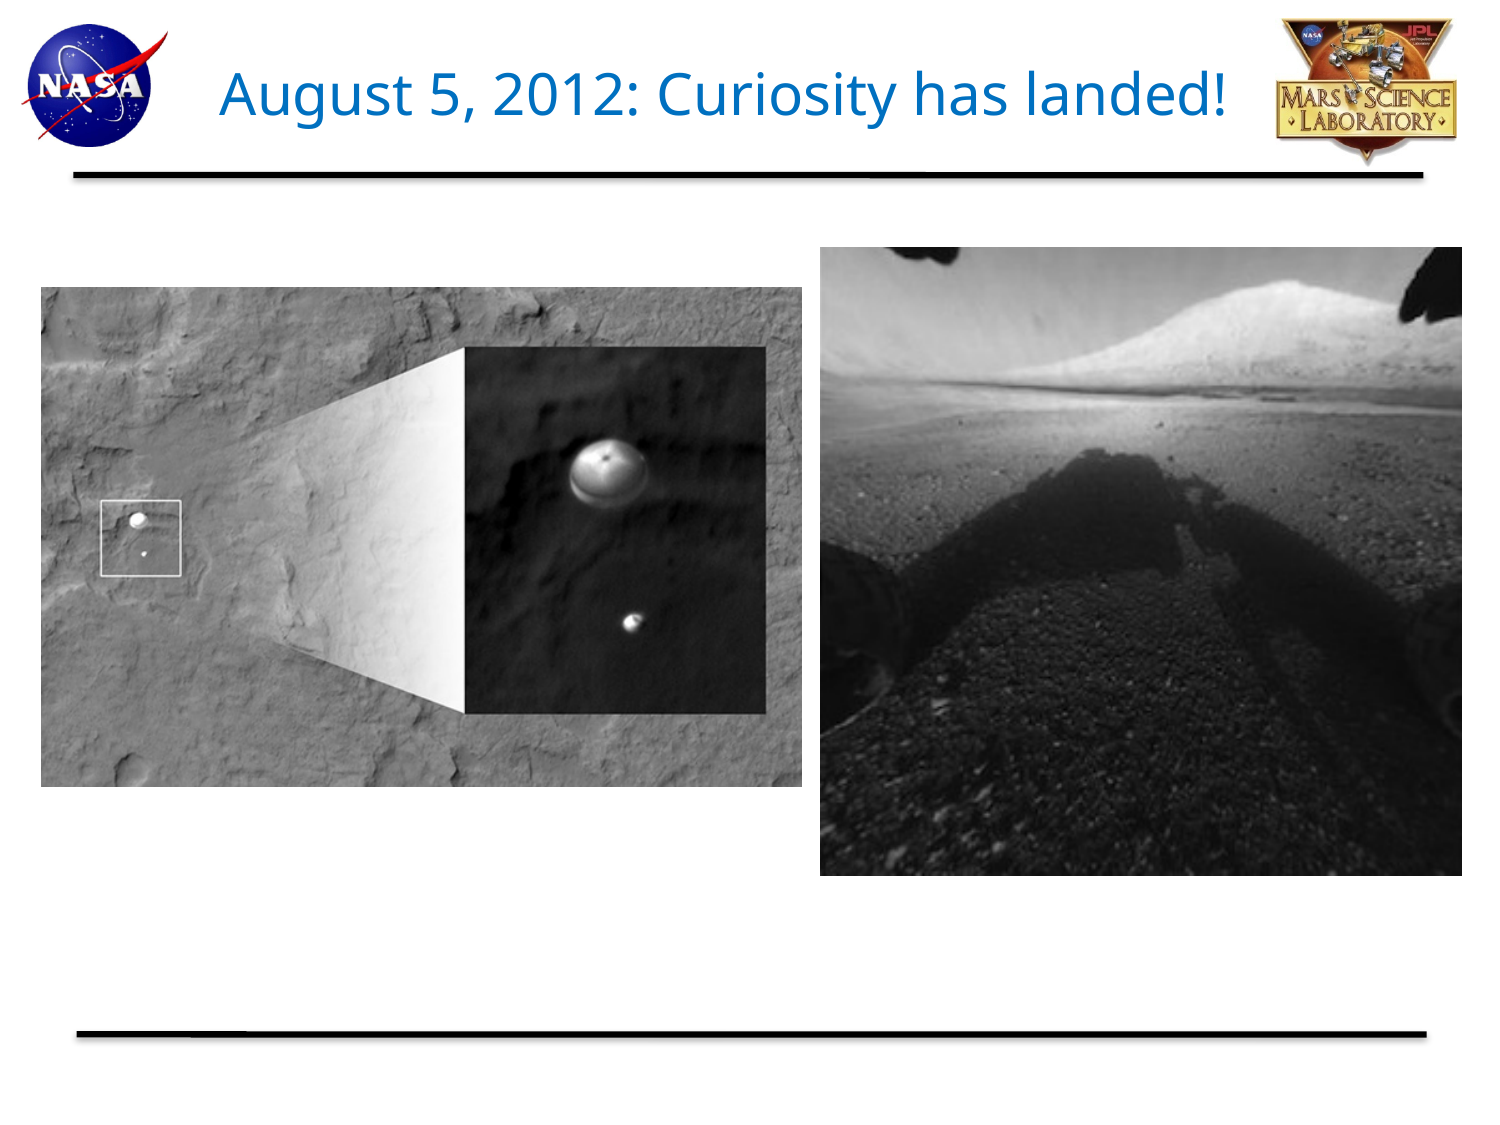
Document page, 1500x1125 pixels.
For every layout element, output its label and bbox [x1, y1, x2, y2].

picture [1343, 18, 1457, 167]
text_box [25, 0, 210, 85]
text_box [25, 0, 951, 422]
text_box [951, 0, 1343, 245]
picture [40, 287, 802, 788]
picture [21, 24, 25, 147]
picture [820, 247, 1462, 876]
